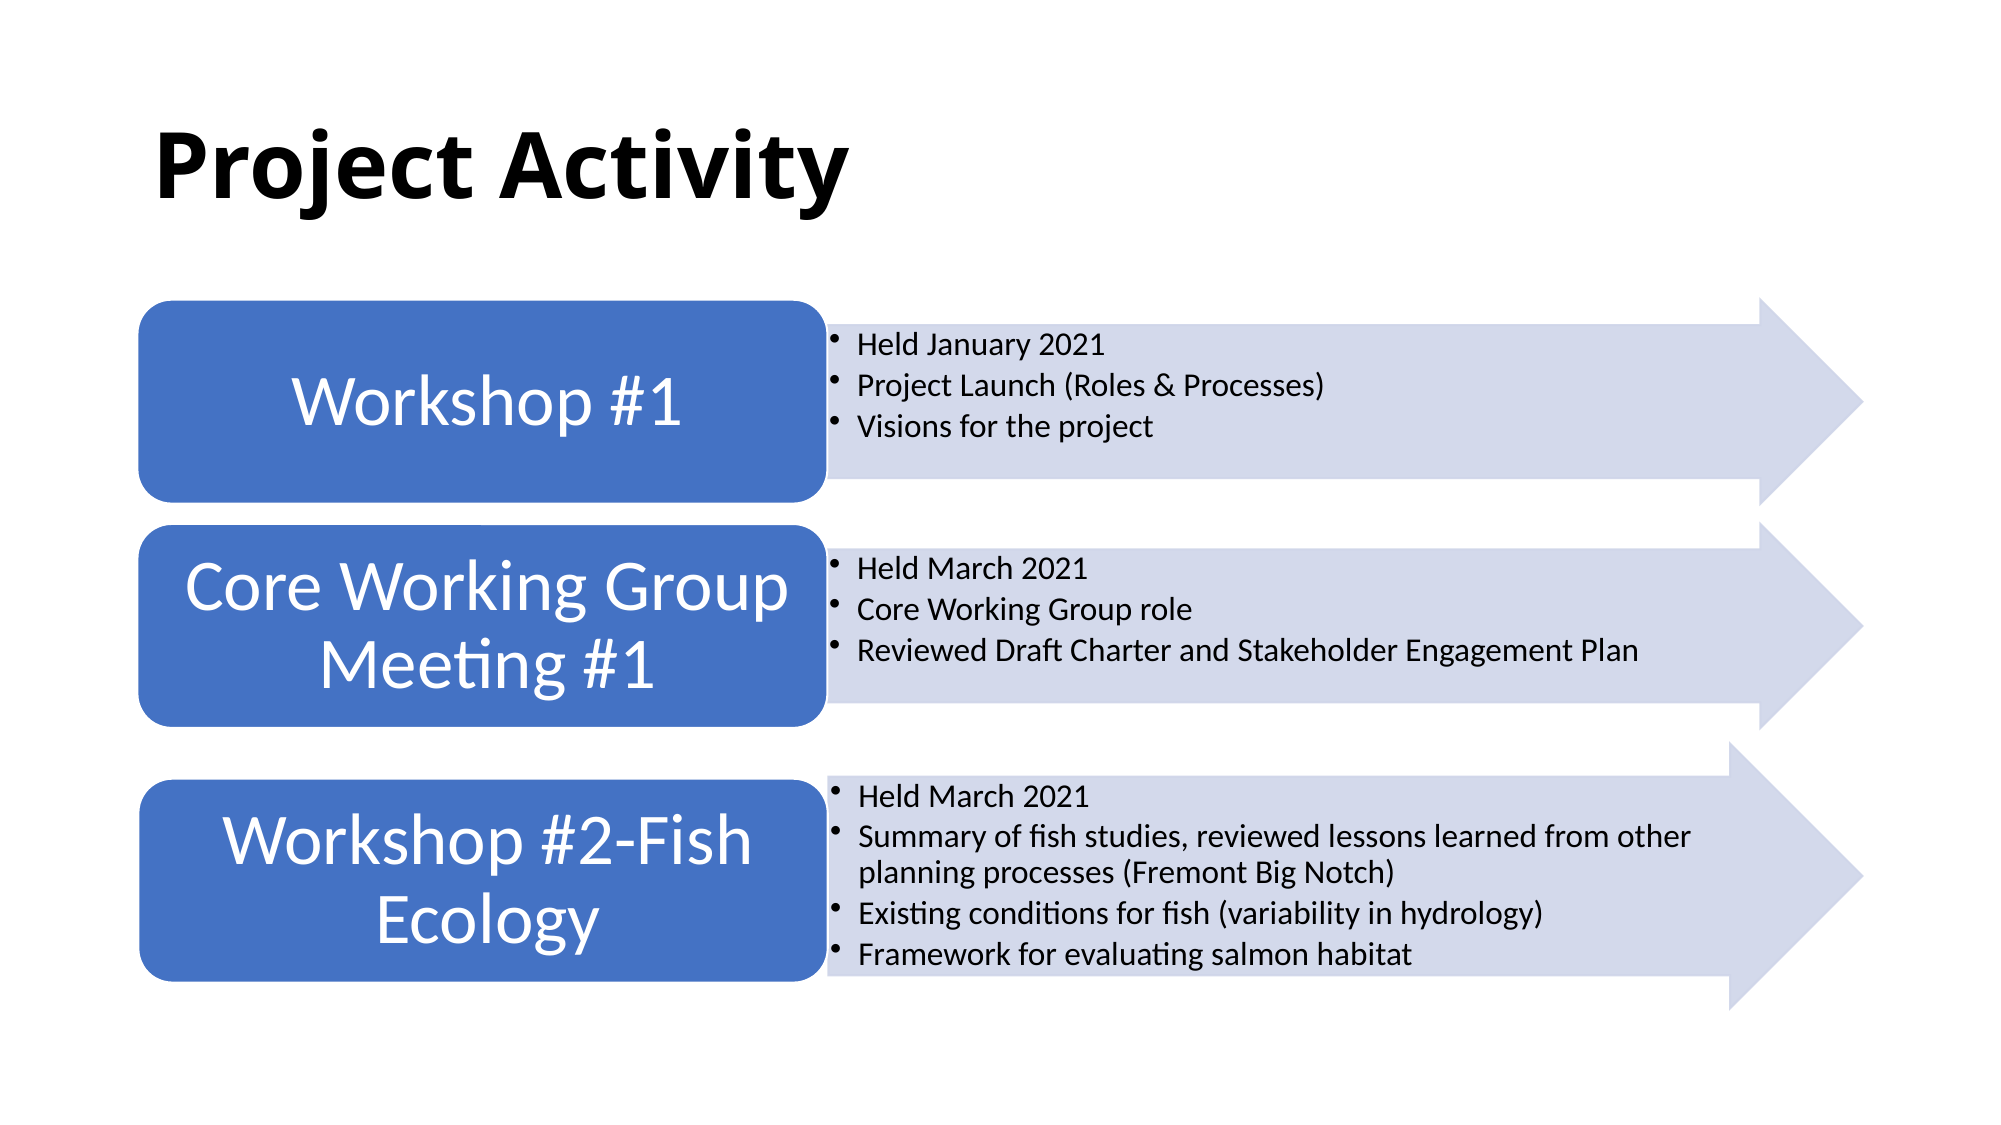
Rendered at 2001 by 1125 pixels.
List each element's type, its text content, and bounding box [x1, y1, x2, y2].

title Project Activity [137, 59, 1863, 278]
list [137, 299, 1863, 1014]
